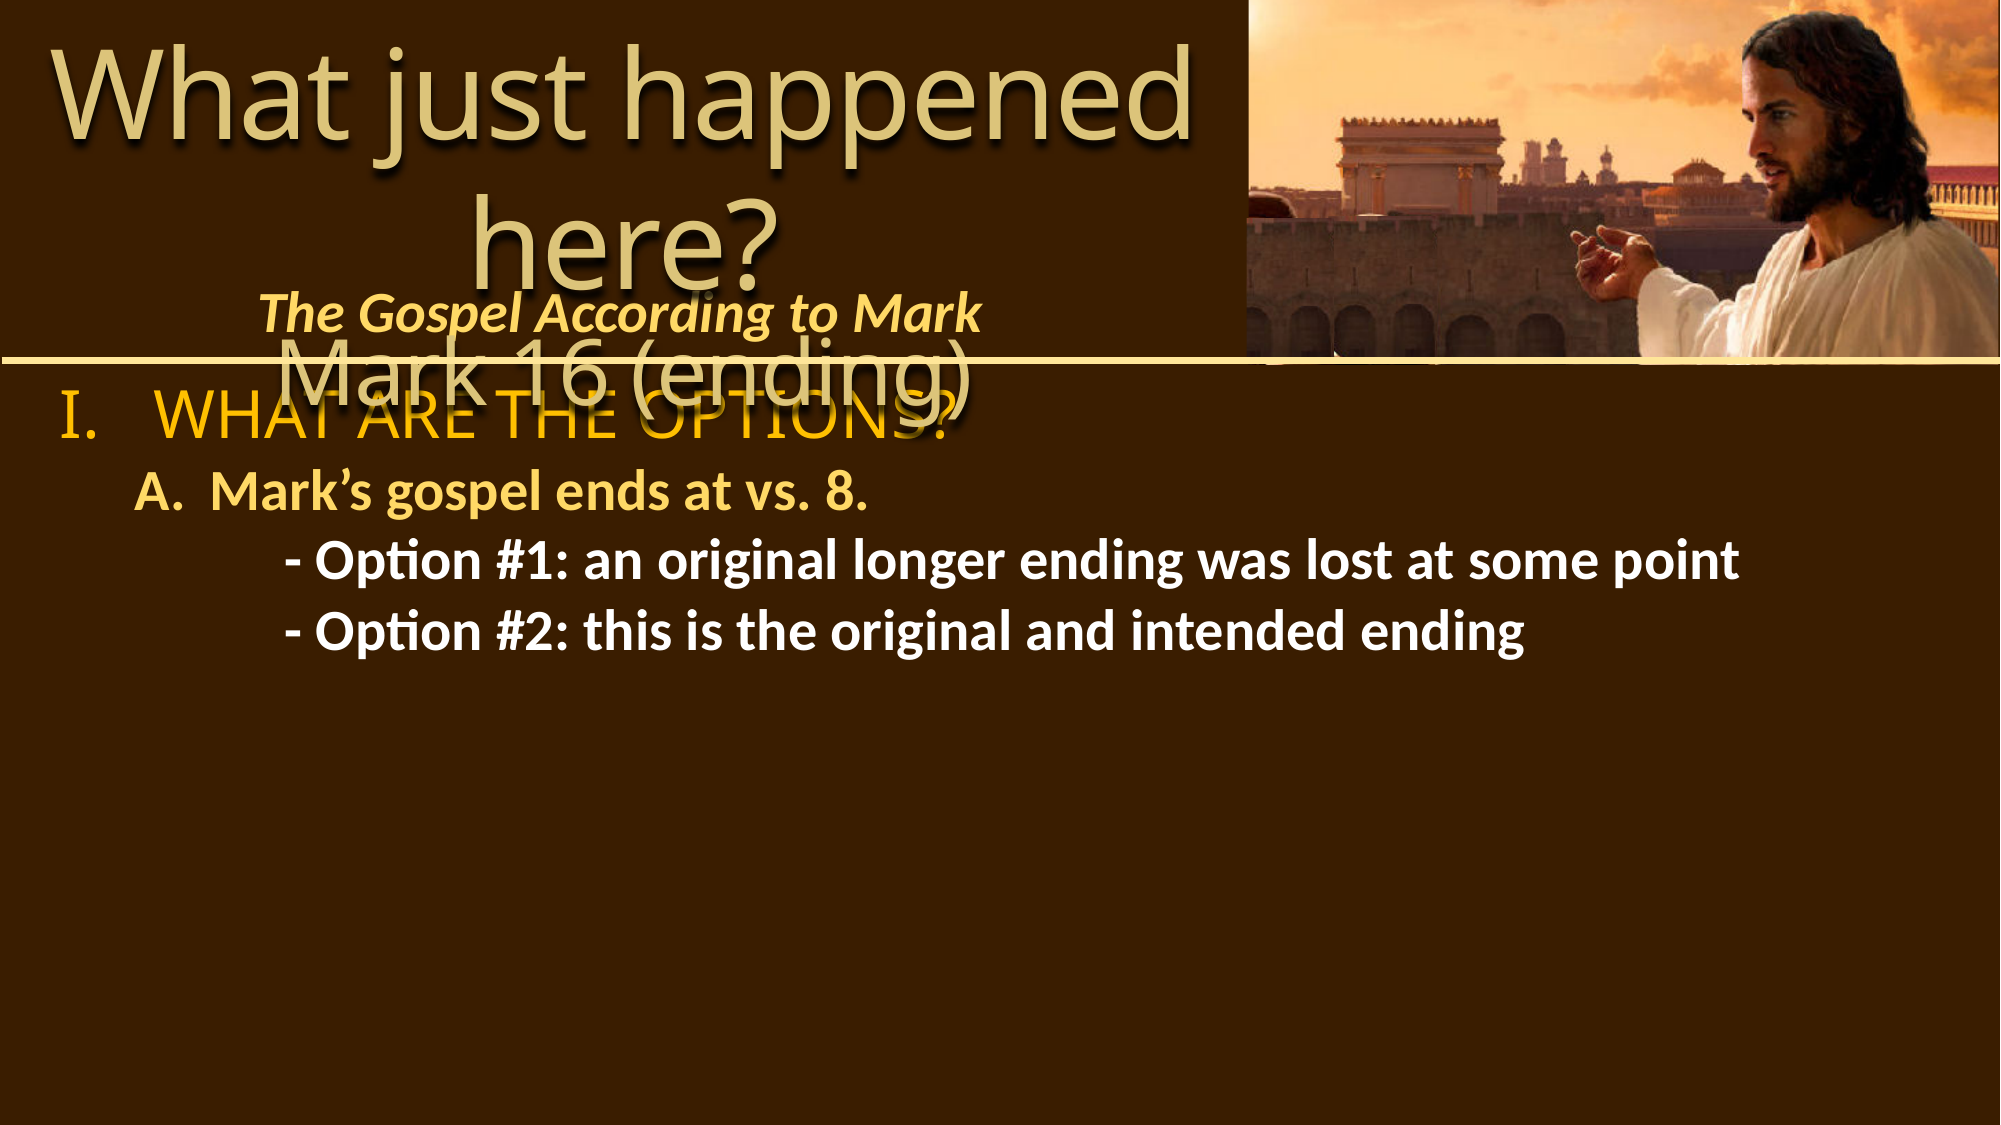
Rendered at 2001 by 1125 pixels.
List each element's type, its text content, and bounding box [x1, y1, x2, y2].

text_box The Gospel According to Mark [171, 305, 1069, 357]
text_box What just happened here? Mark 16 (ending) [1, 6, 1246, 290]
list WHAT ARE THE OPTIONS? Mark’s gospel ends at vs. 8. - Option #1: an original longer ending was lost at some point - Option #2: this is the original and intended ending [44, 364, 1980, 1125]
picture [1246, 0, 1999, 360]
picture [1246, 361, 1999, 365]
